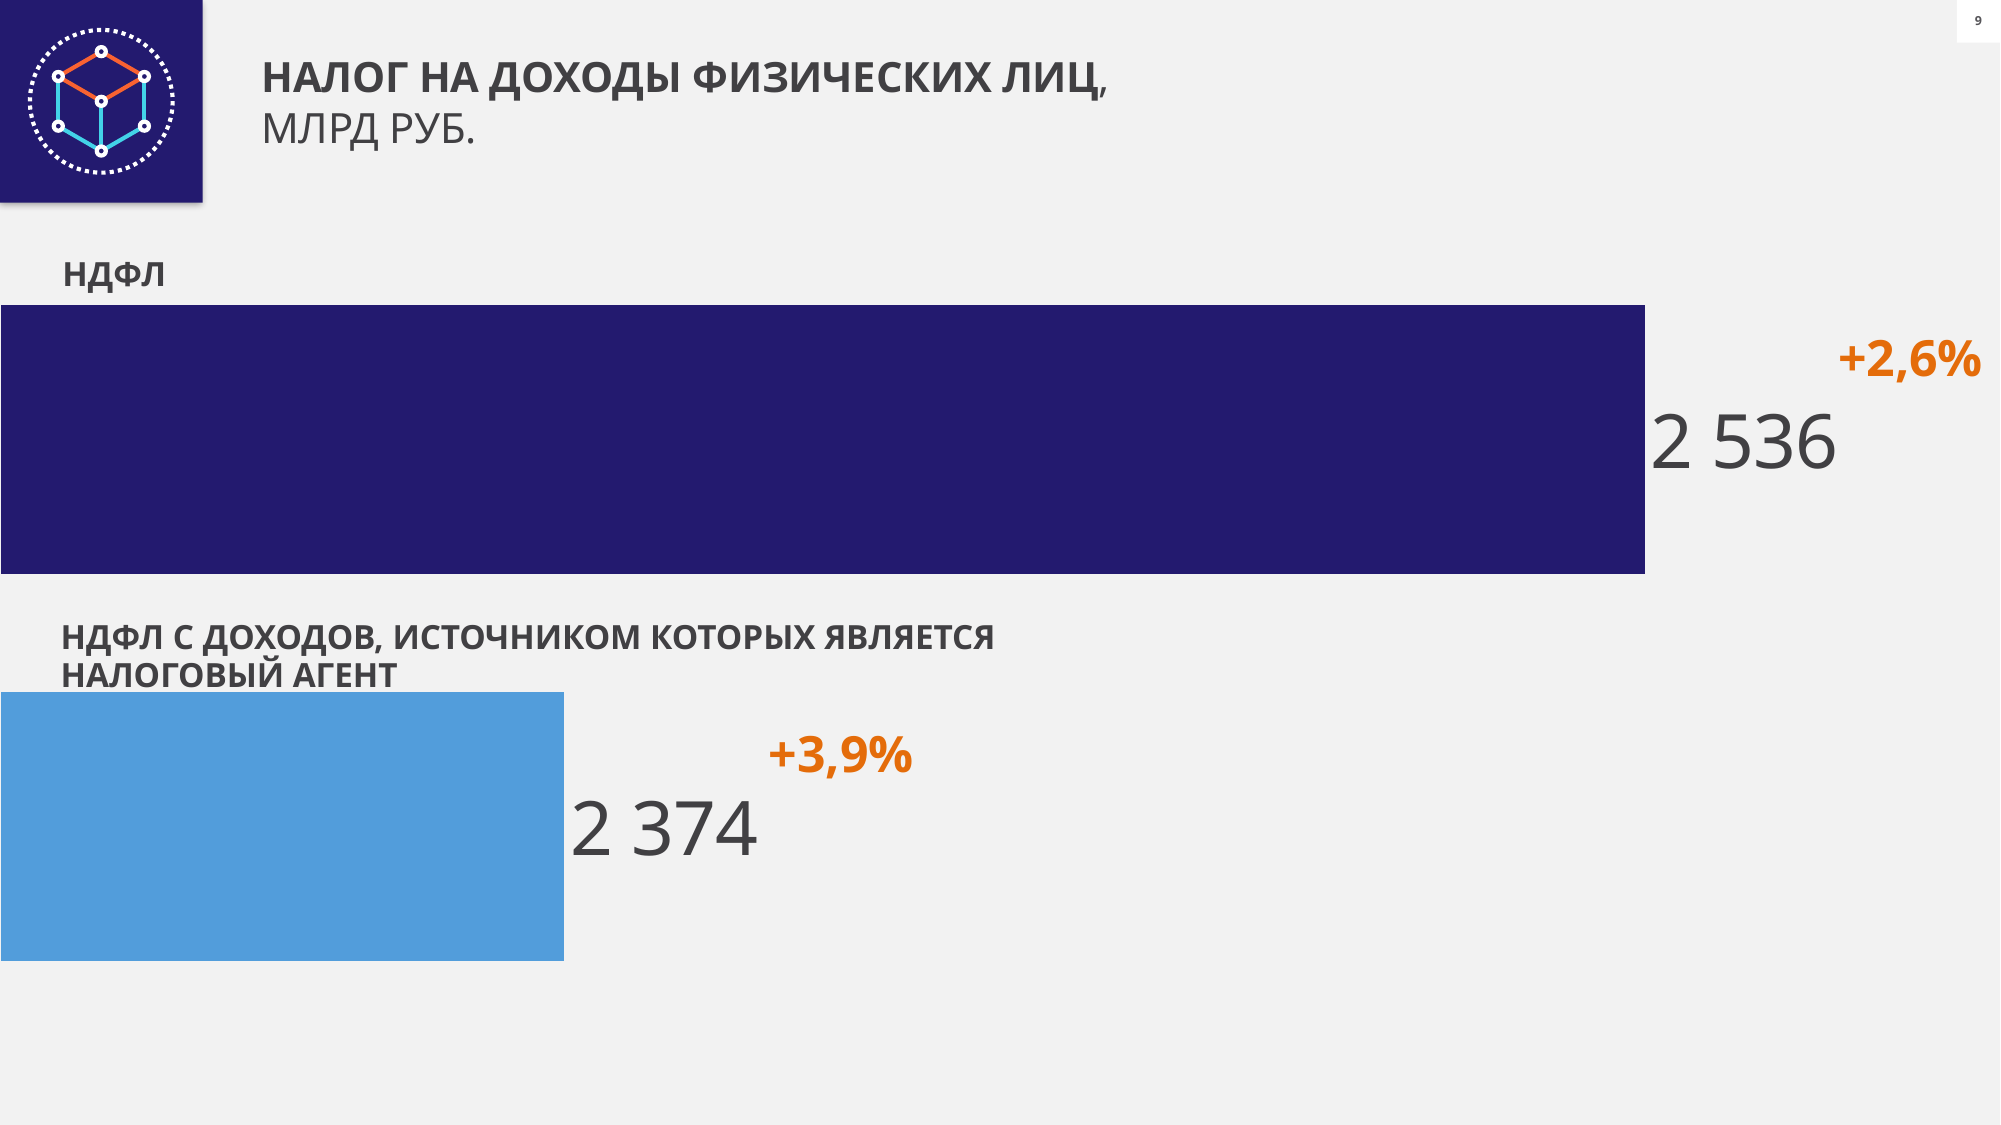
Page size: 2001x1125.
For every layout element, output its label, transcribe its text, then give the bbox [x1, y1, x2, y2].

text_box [27, 27, 175, 175]
text_box [0, 0, 203, 183]
chart [0, 184, 2000, 1083]
text_box НАЛОГ НА ДОХОДЫ ФИЗИЧЕСКИХ ЛИЦ, МЛРД РУБ. [261, 0, 1880, 182]
